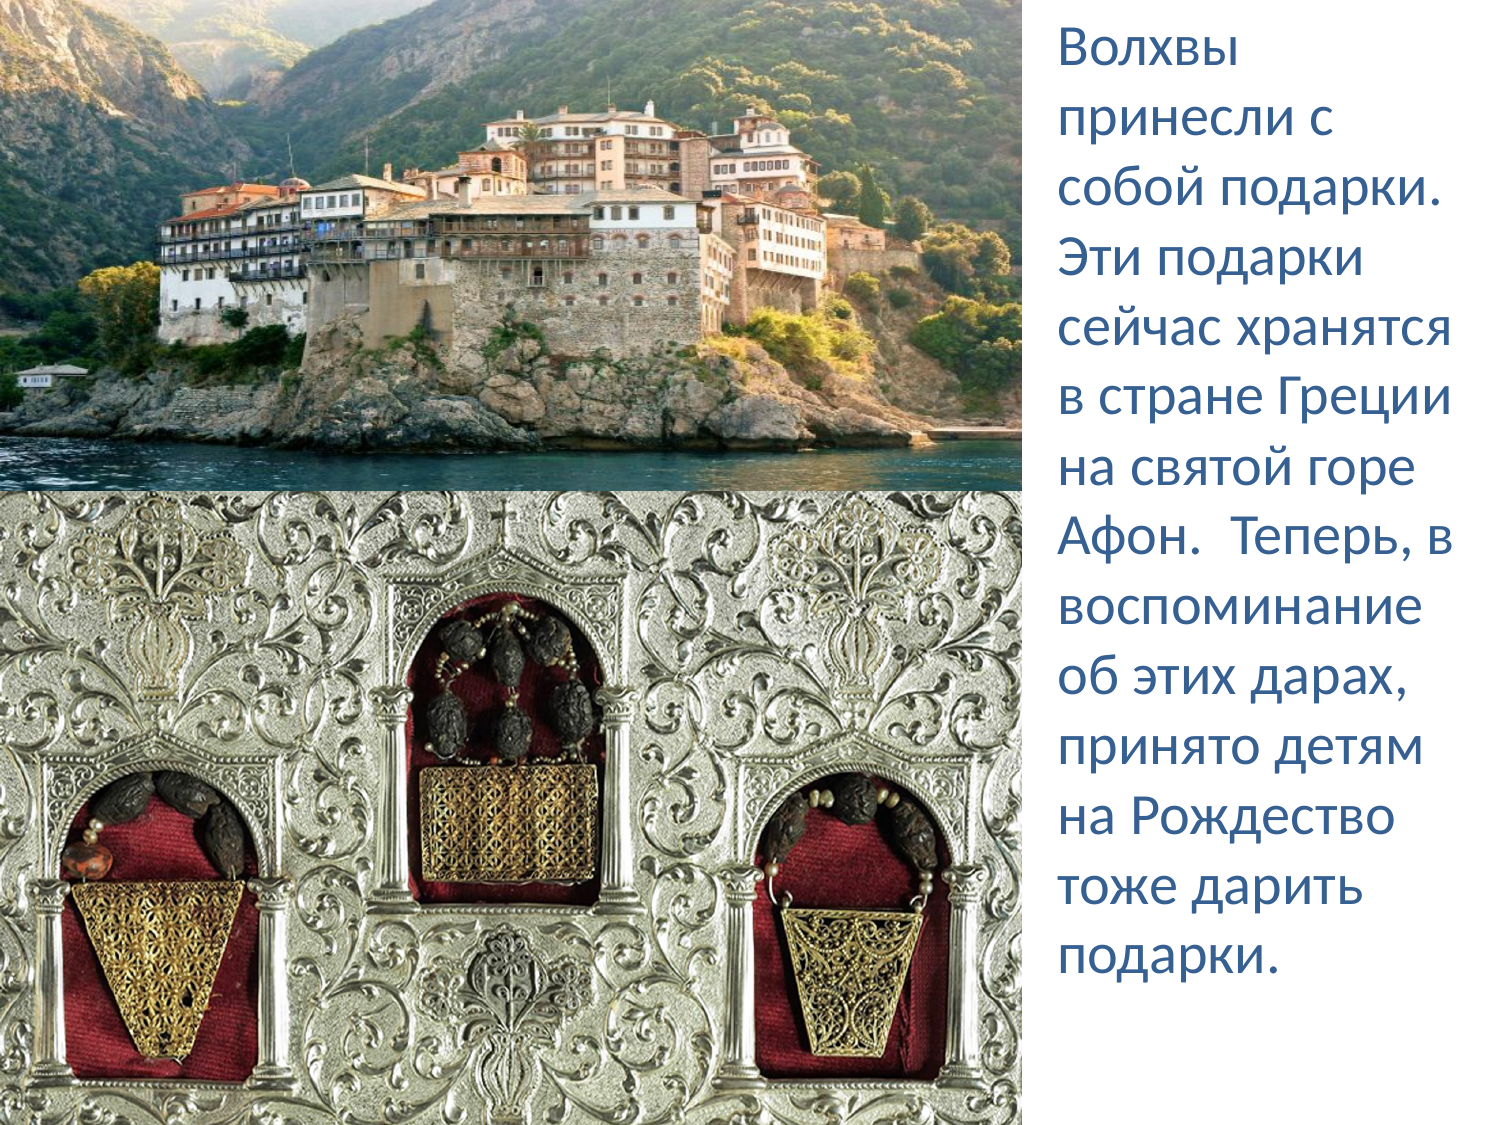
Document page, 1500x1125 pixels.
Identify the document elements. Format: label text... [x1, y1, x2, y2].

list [0, 0, 1022, 491]
list Волхвы принесли с собой подарки. Эти подарки сейчас хранятся в стране Греции на святой горе Афон. Теперь, в воспоминание об этих дарах, принято детям на Рождество тоже дарить подарки. [1023, 0, 1500, 1125]
picture [0, 491, 1022, 1125]
